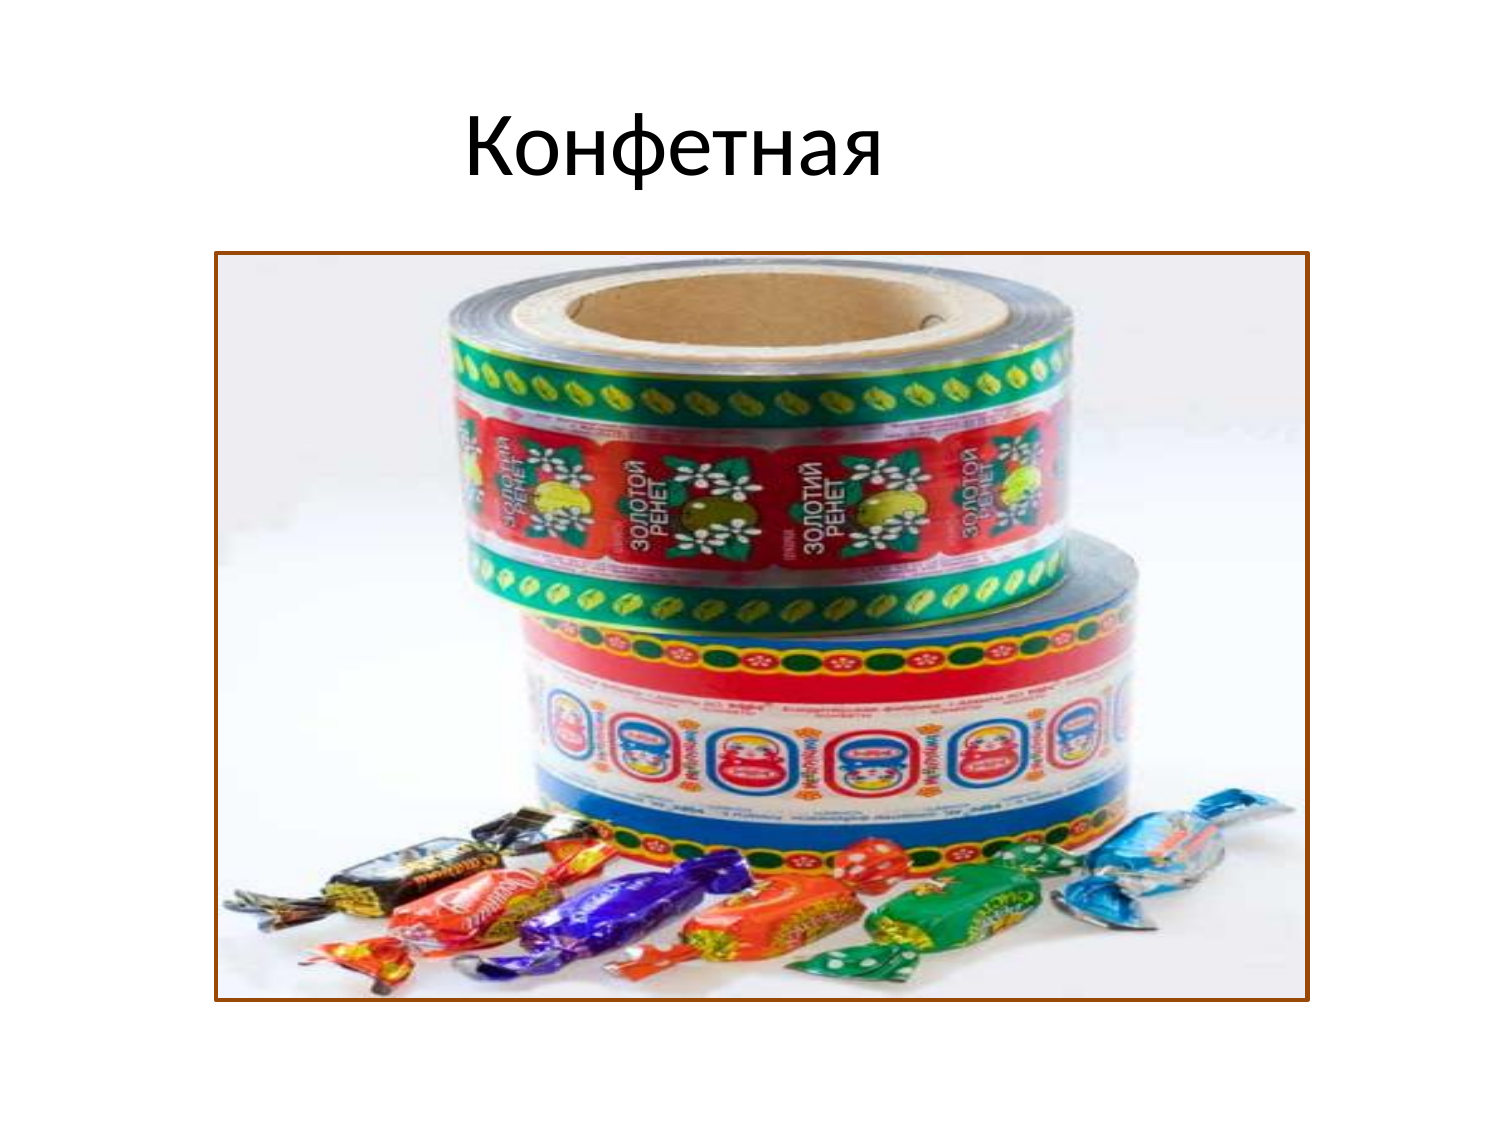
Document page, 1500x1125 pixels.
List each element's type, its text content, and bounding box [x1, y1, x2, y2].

title Конфетная [0, 45, 1350, 233]
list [218, 255, 1306, 998]
